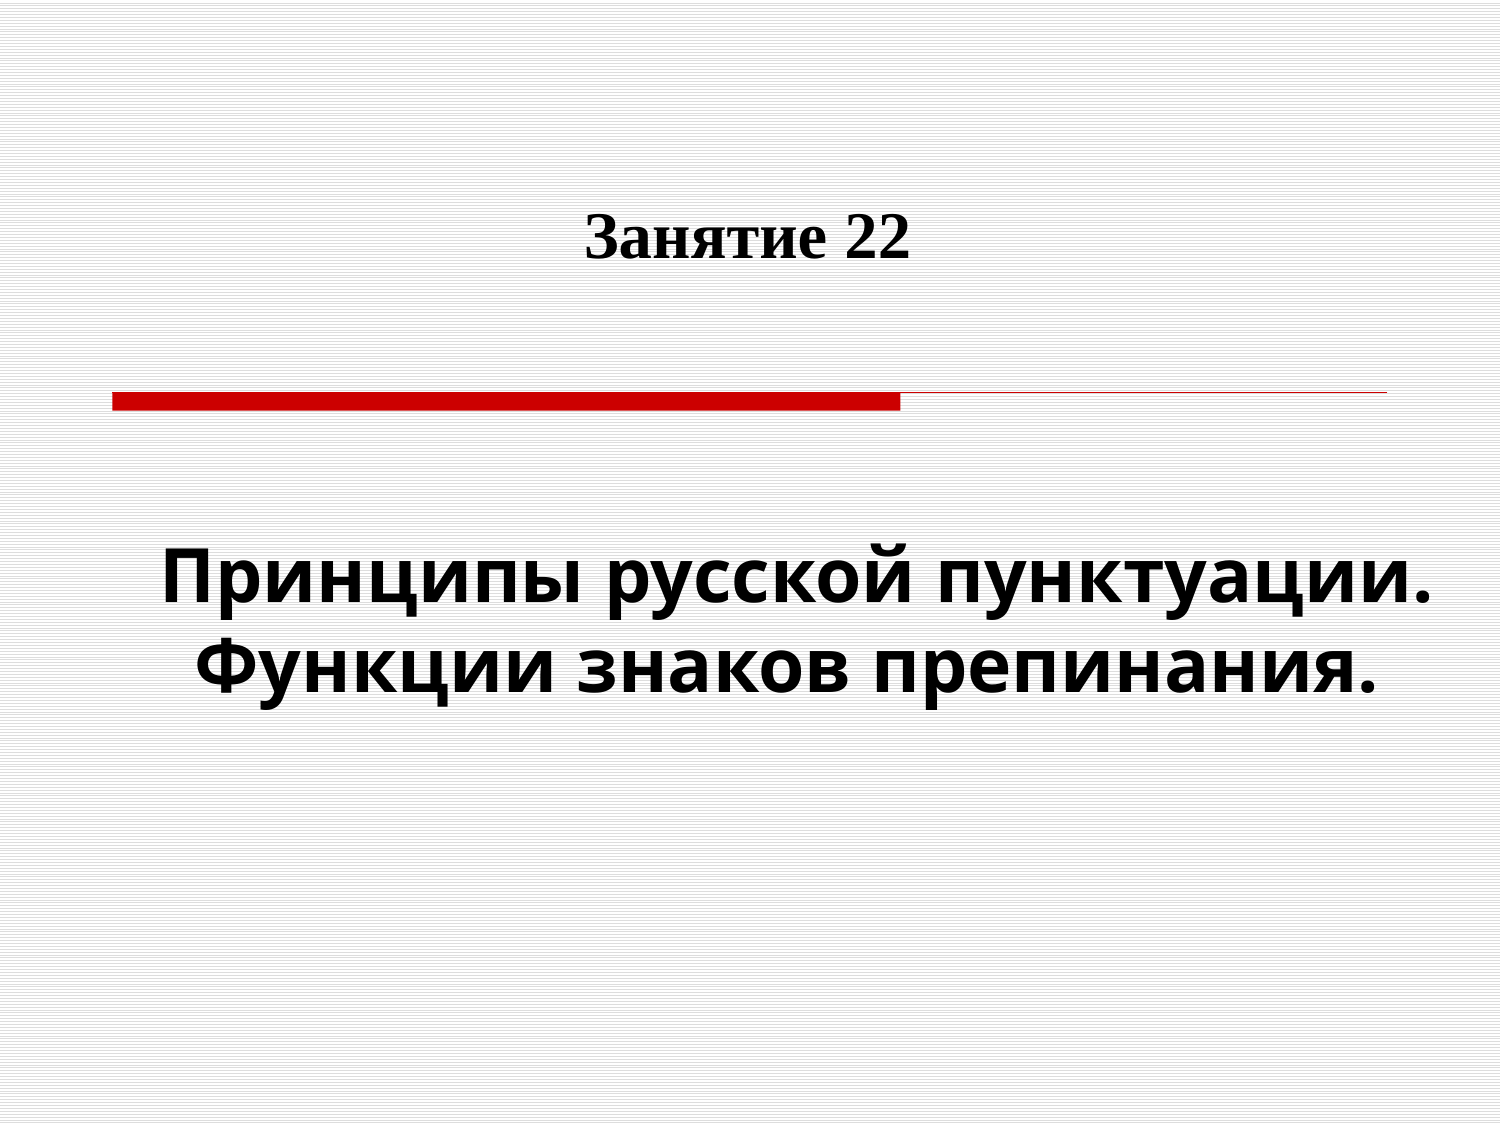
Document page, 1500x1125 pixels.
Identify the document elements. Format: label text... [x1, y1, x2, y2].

text_box Занятие 22 [525, 184, 970, 360]
title Принципы русской пунктуации. Функции знаков препинания. [123, 297, 1471, 806]
